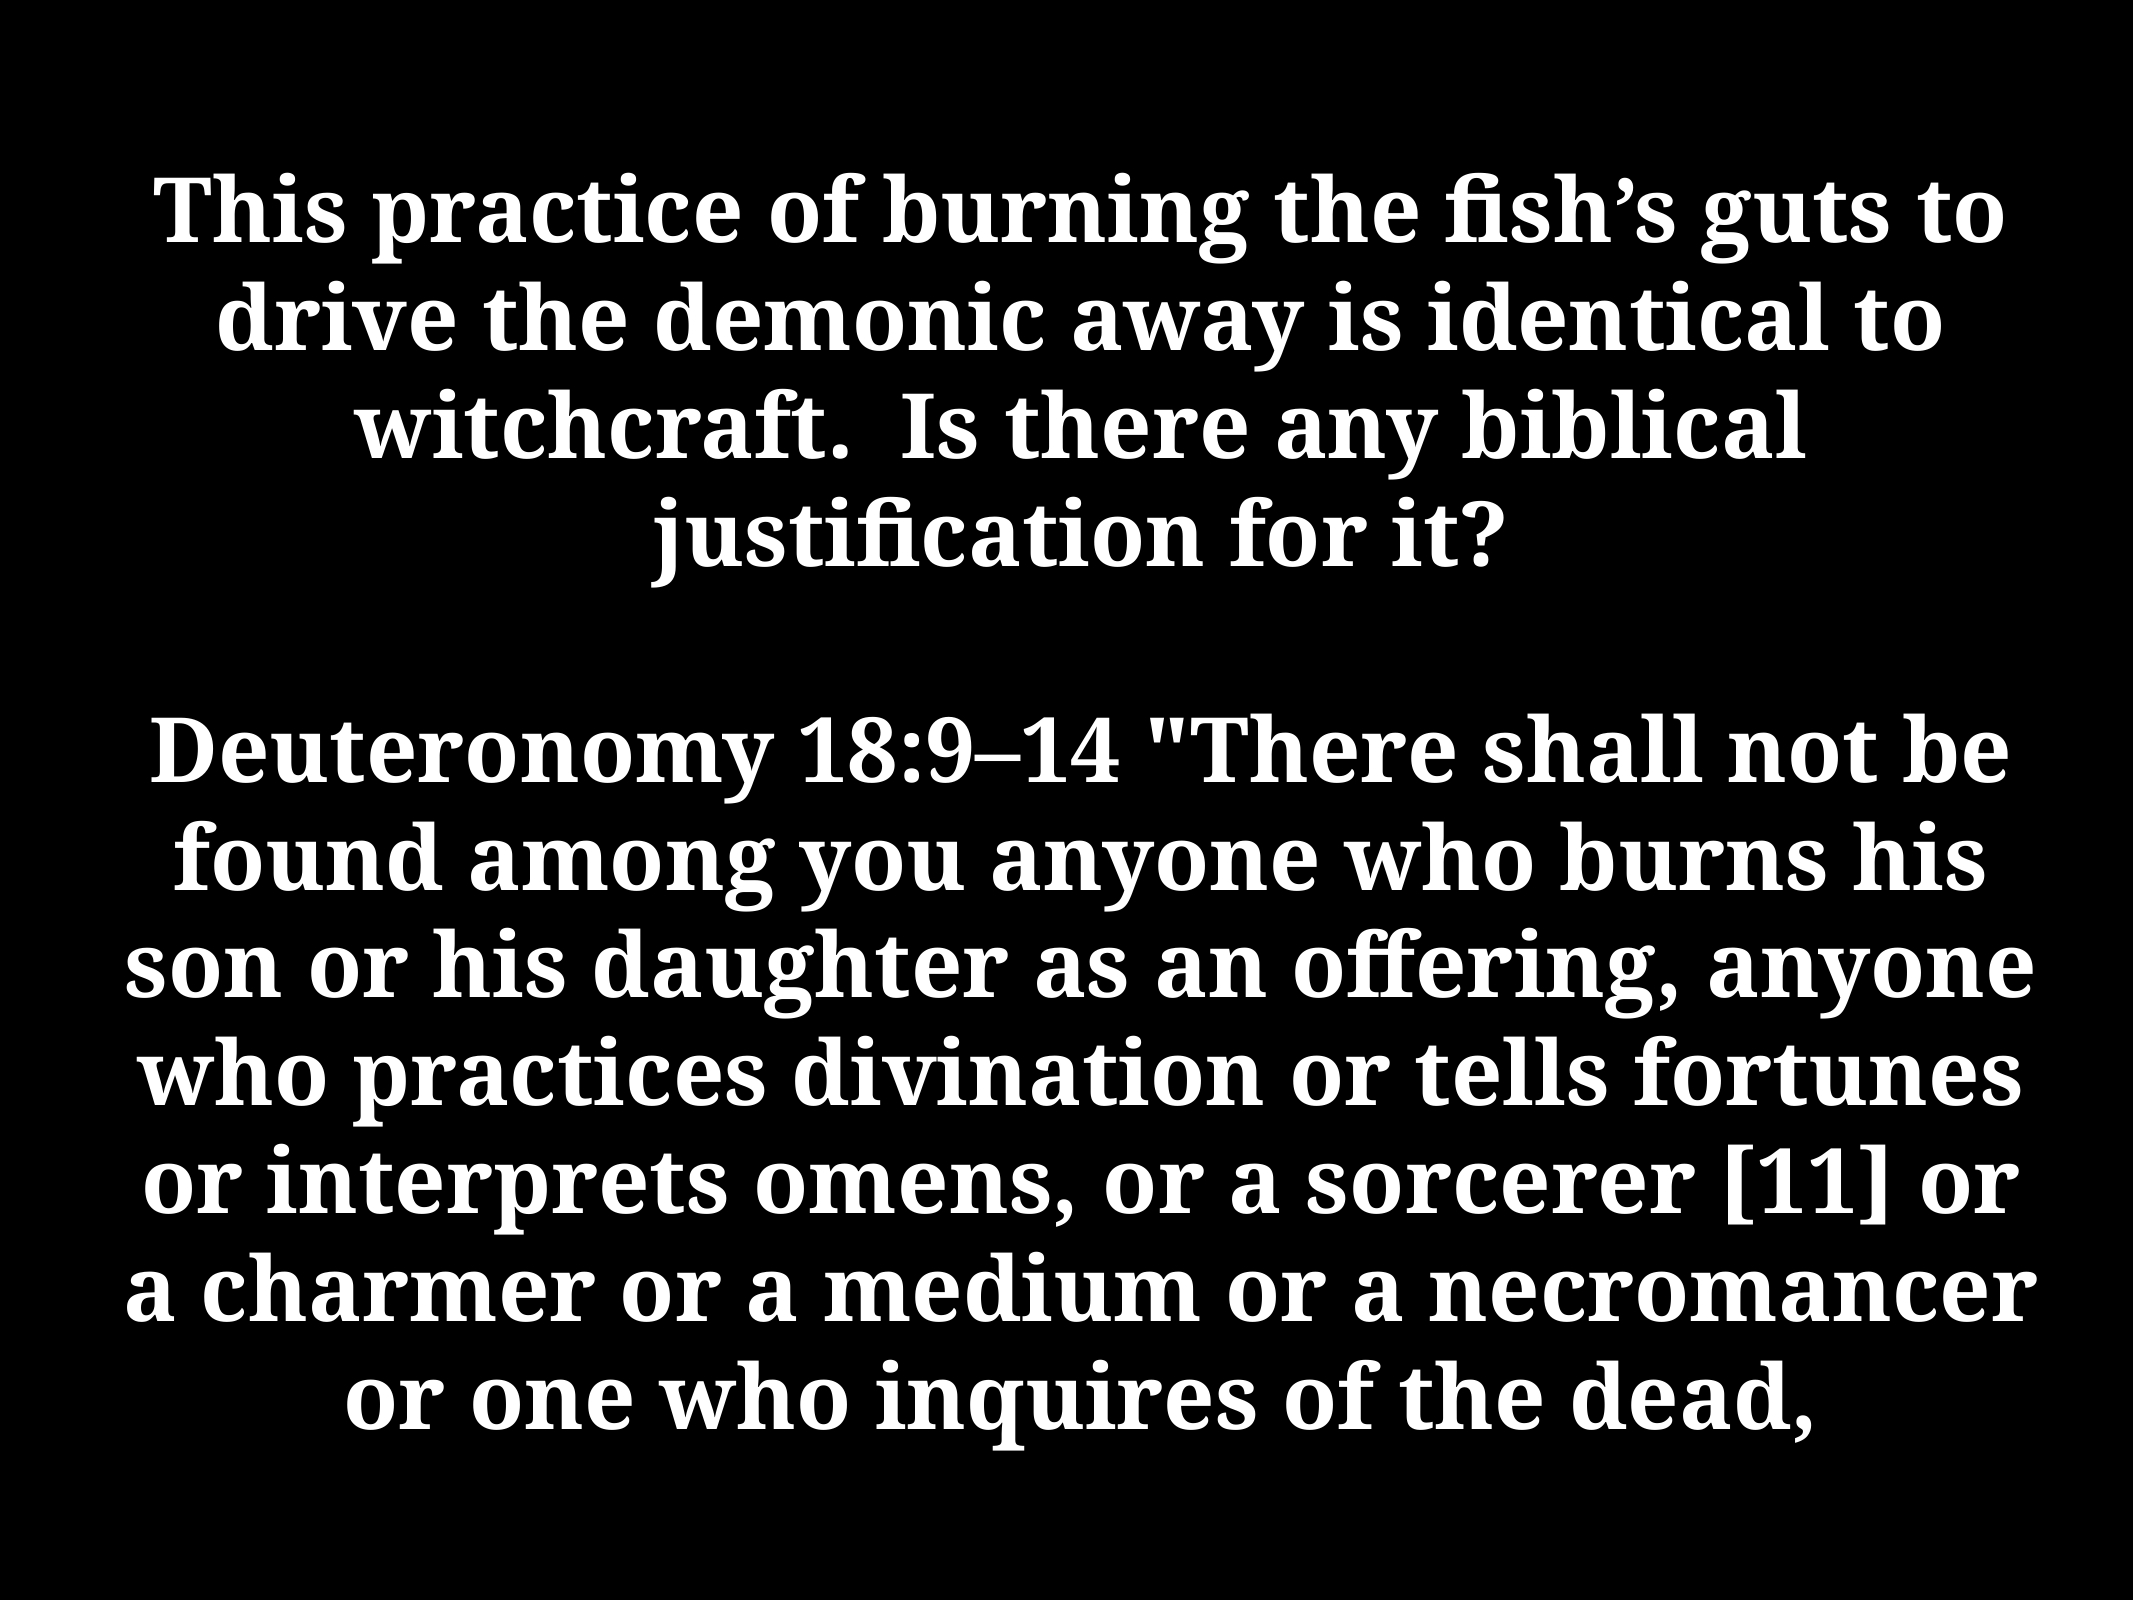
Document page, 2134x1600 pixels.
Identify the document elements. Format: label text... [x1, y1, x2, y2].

title This practice of burning the fish’s guts to drive the demonic away is identical to witchcraft. Is there any biblical justification for it? Deuteronomy 18:9–14 "There shall not be found among you anyone who burns his son or his daughter as an offering, anyone who practices divination or tells fortunes or interprets omens, or a sorcerer [11] or a charmer or a medium or a necromancer or one who inquires of the dead, [109, 110, 2054, 1490]
